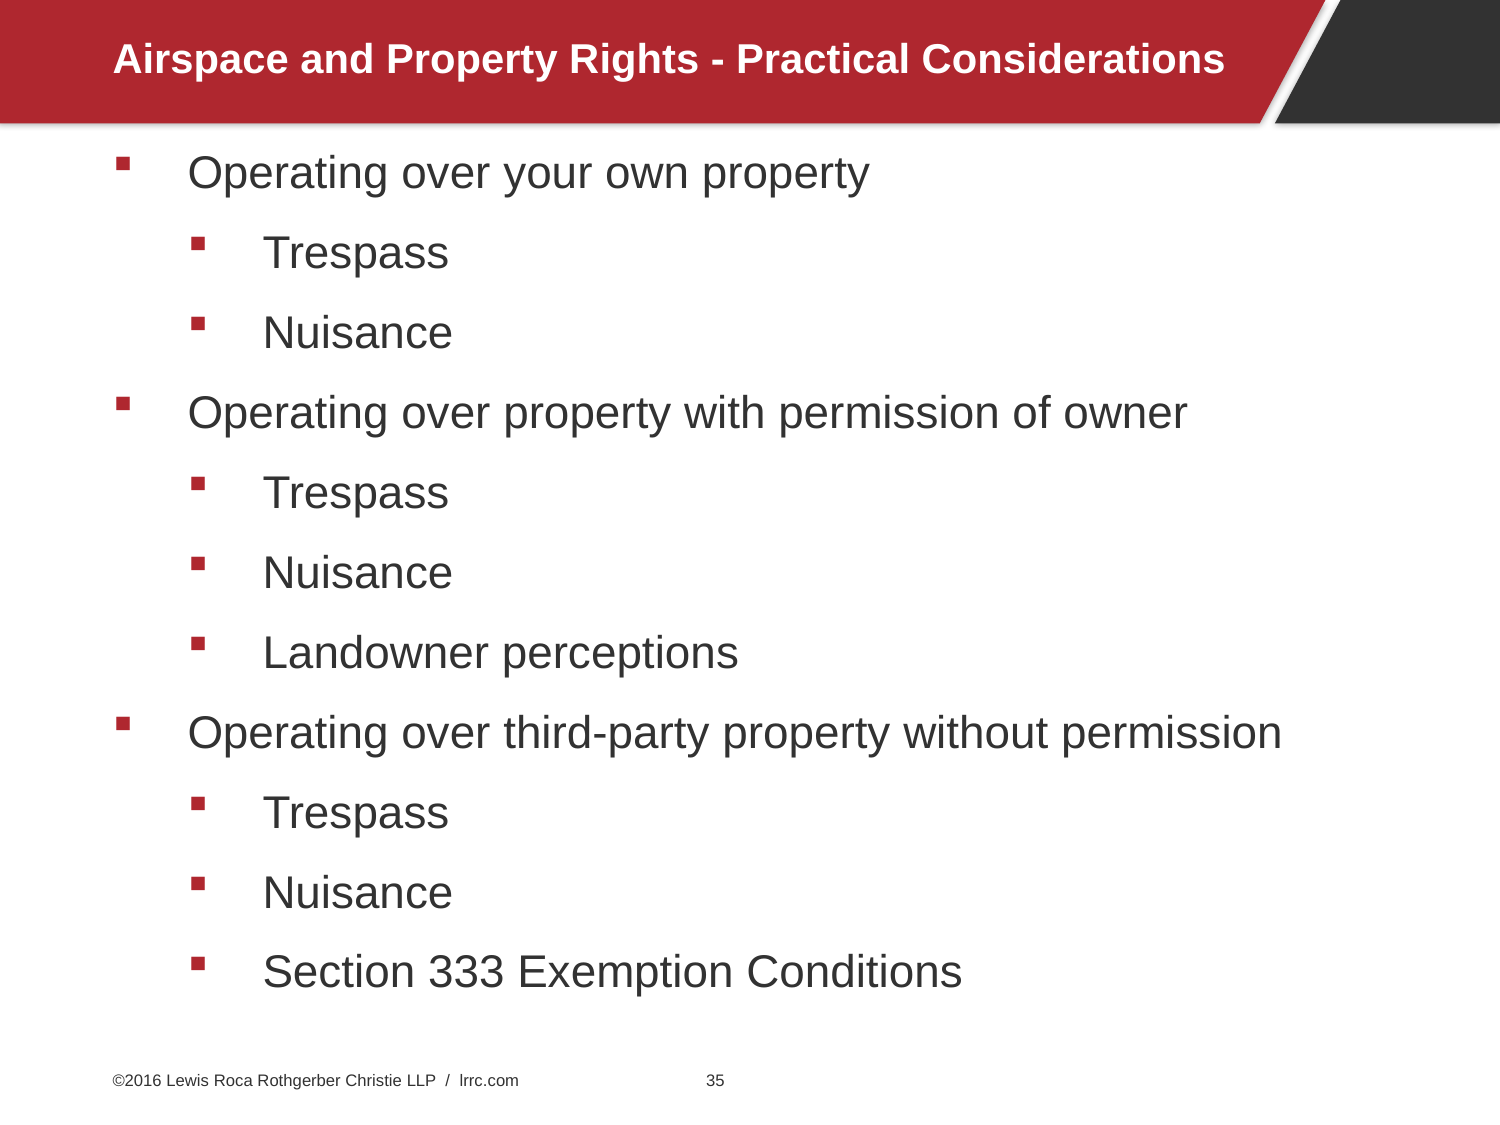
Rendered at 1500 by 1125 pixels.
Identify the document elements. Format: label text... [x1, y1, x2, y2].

footer ©2016 Lewis Roca Rothgerber Christie LLP / lrrc.com [112, 1062, 706, 1099]
title Airspace and Property Rights - Practical Considerations [112, 0, 1298, 120]
list Operating over your own property Trespass Nuisance Operating over property with permission of owner Trespass Nuisance Landowner perceptions Operating over third-party property without permission Trespass Nuisance Section 333 Exemption Conditions [112, 142, 1388, 1015]
slide_number 35 [706, 1062, 759, 1099]
